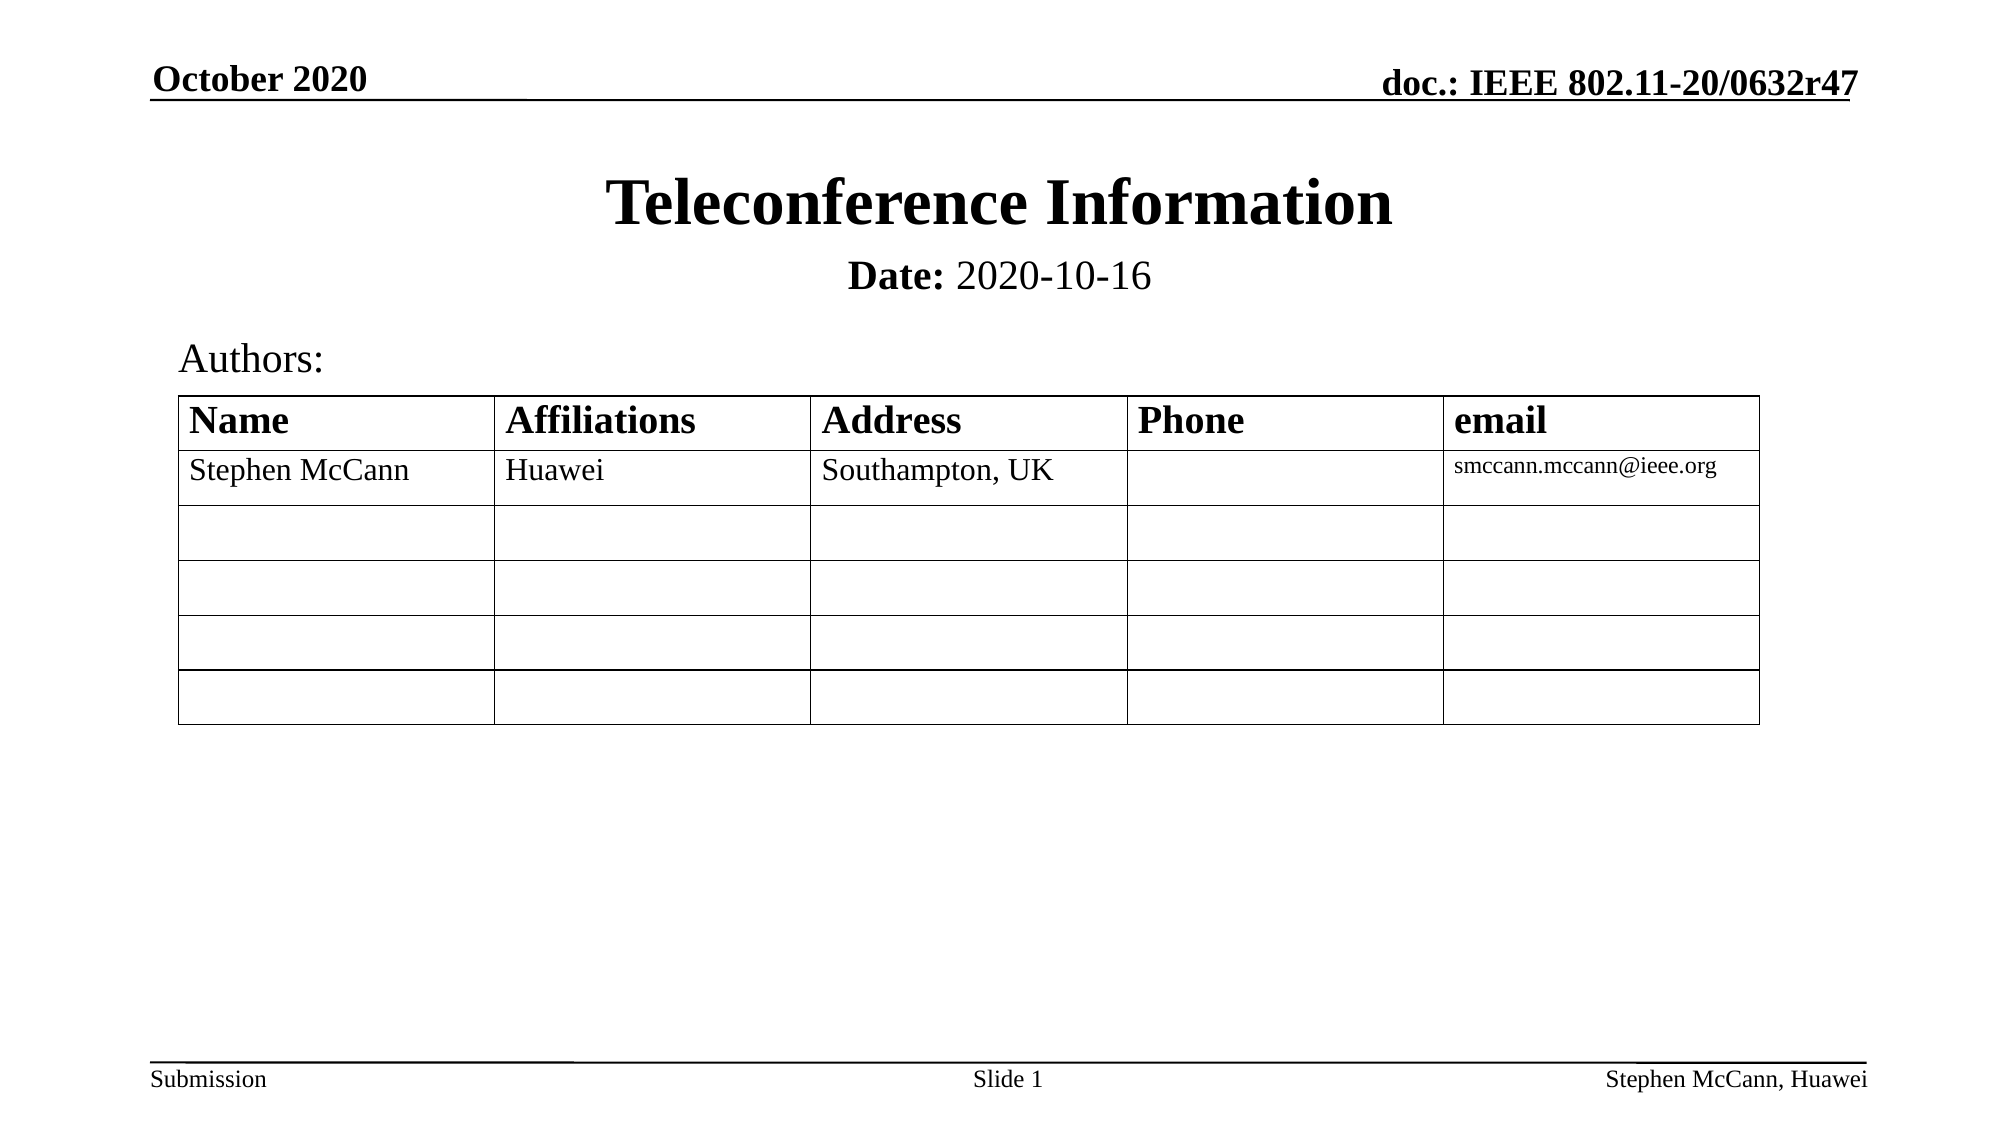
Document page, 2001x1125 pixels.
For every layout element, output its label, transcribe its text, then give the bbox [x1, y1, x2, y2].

footer Stephen McCann, Huawei [1171, 1061, 1869, 1093]
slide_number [152, 54, 563, 100]
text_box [163, 395, 1809, 794]
slide_number Slide 1 [950, 1061, 1067, 1123]
title Teleconference Information [149, 76, 1851, 319]
subtitle Date: 2020-10-16 [299, 239, 1701, 319]
text_box Authors: [162, 323, 401, 387]
